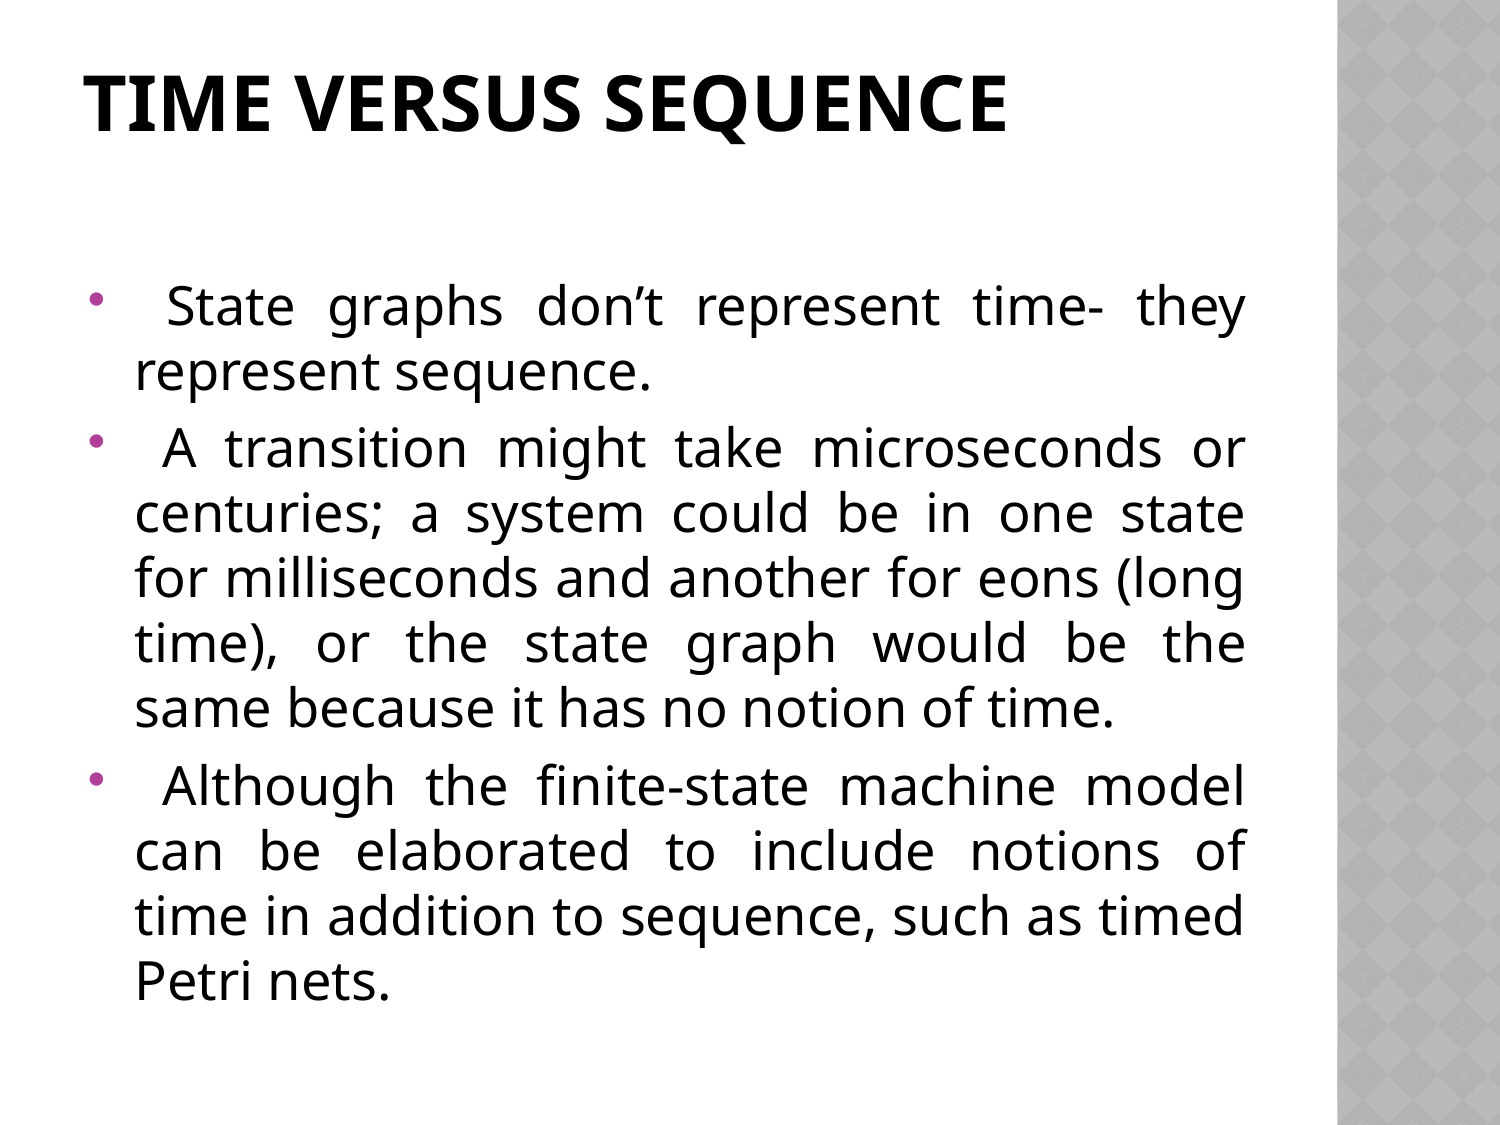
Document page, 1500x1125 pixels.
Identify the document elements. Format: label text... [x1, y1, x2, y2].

list State graphs don’t represent time- they represent sequence. A transition might take microseconds or centuries; a system could be in one state for milliseconds and another for eons (long time), or the state graph would be the same because it has no notion of time. Although the finite-state machine model can be elaborated to include notions of time in addition to sequence, such as timed Petri nets. [75, 264, 1263, 1059]
title Time Versus Sequence [75, 52, 1263, 240]
